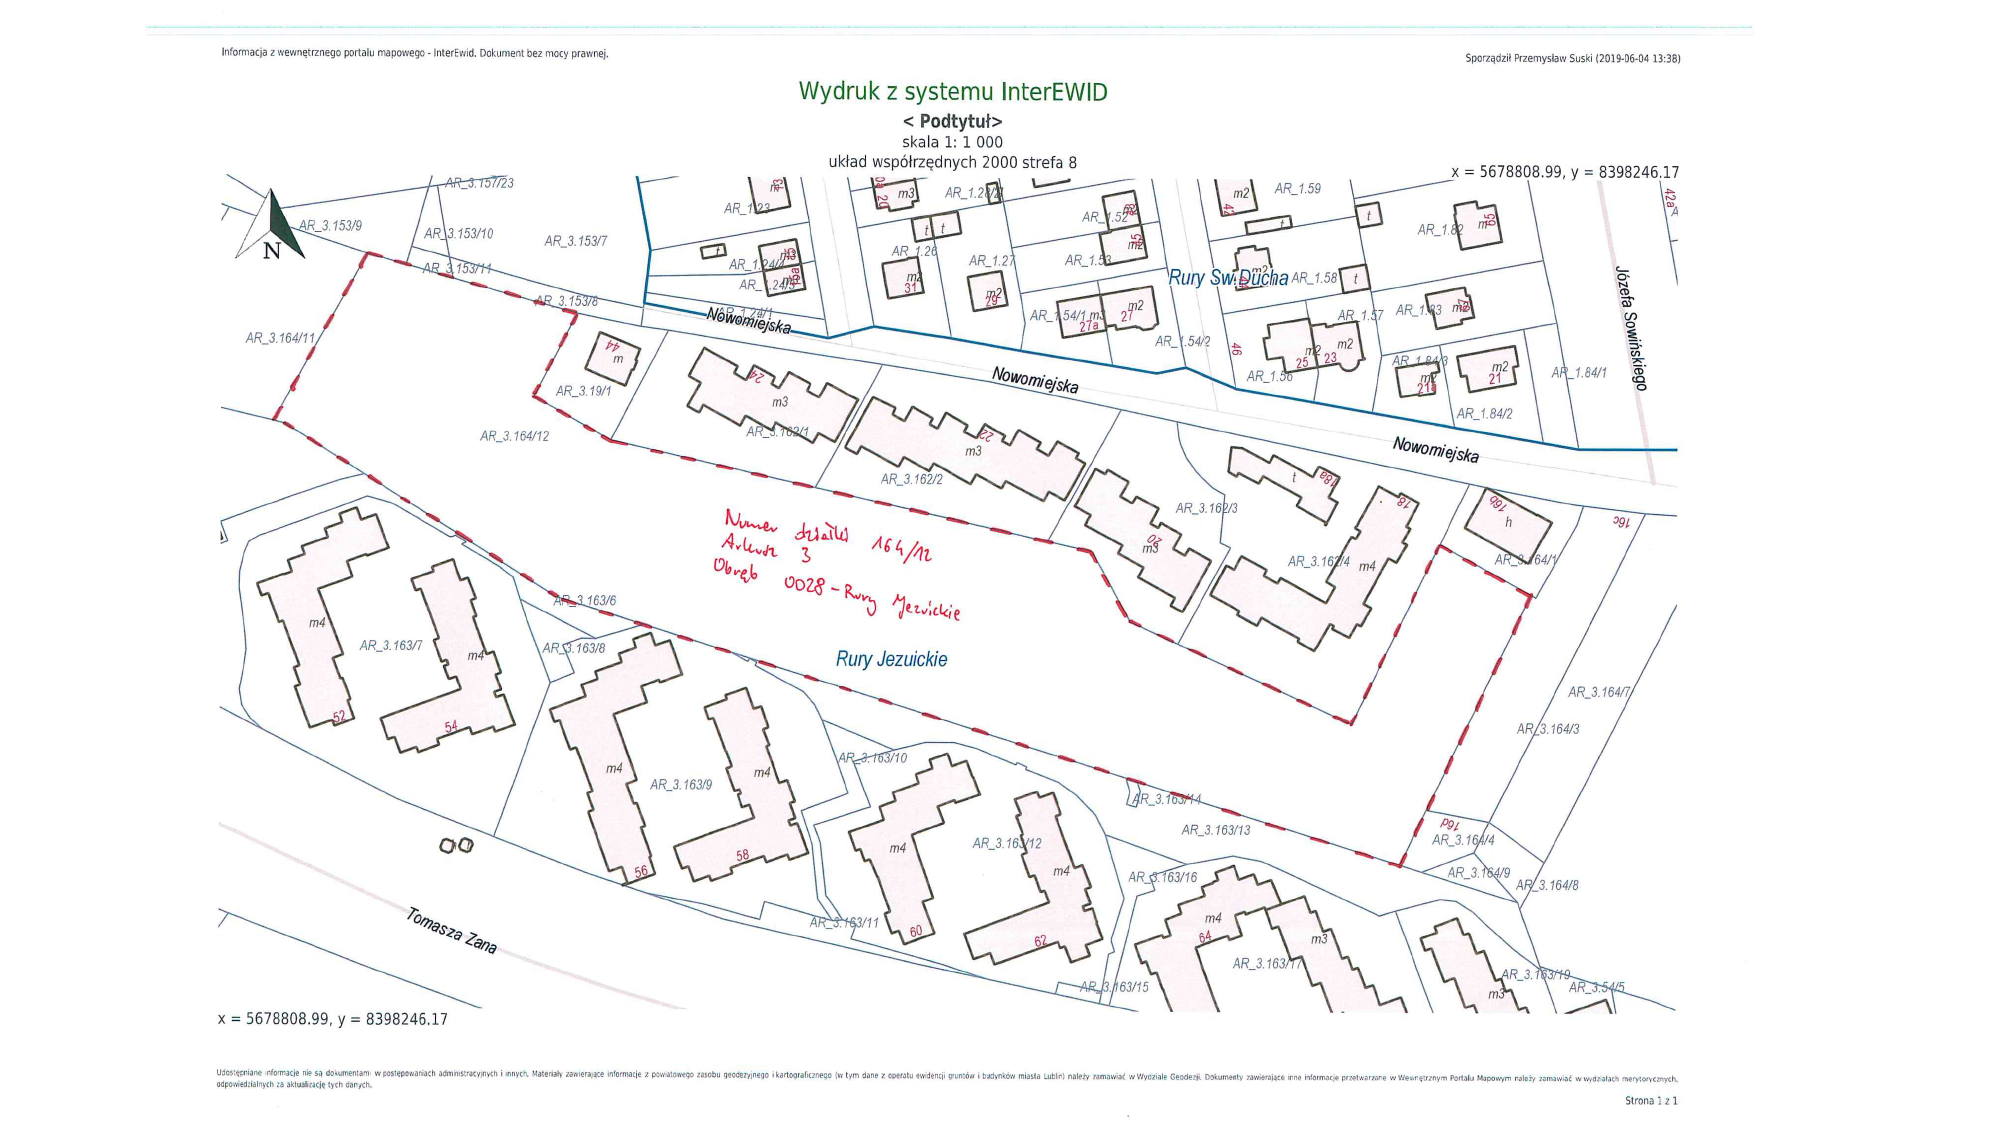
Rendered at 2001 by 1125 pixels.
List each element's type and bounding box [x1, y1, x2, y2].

picture [137, 0, 1767, 1125]
